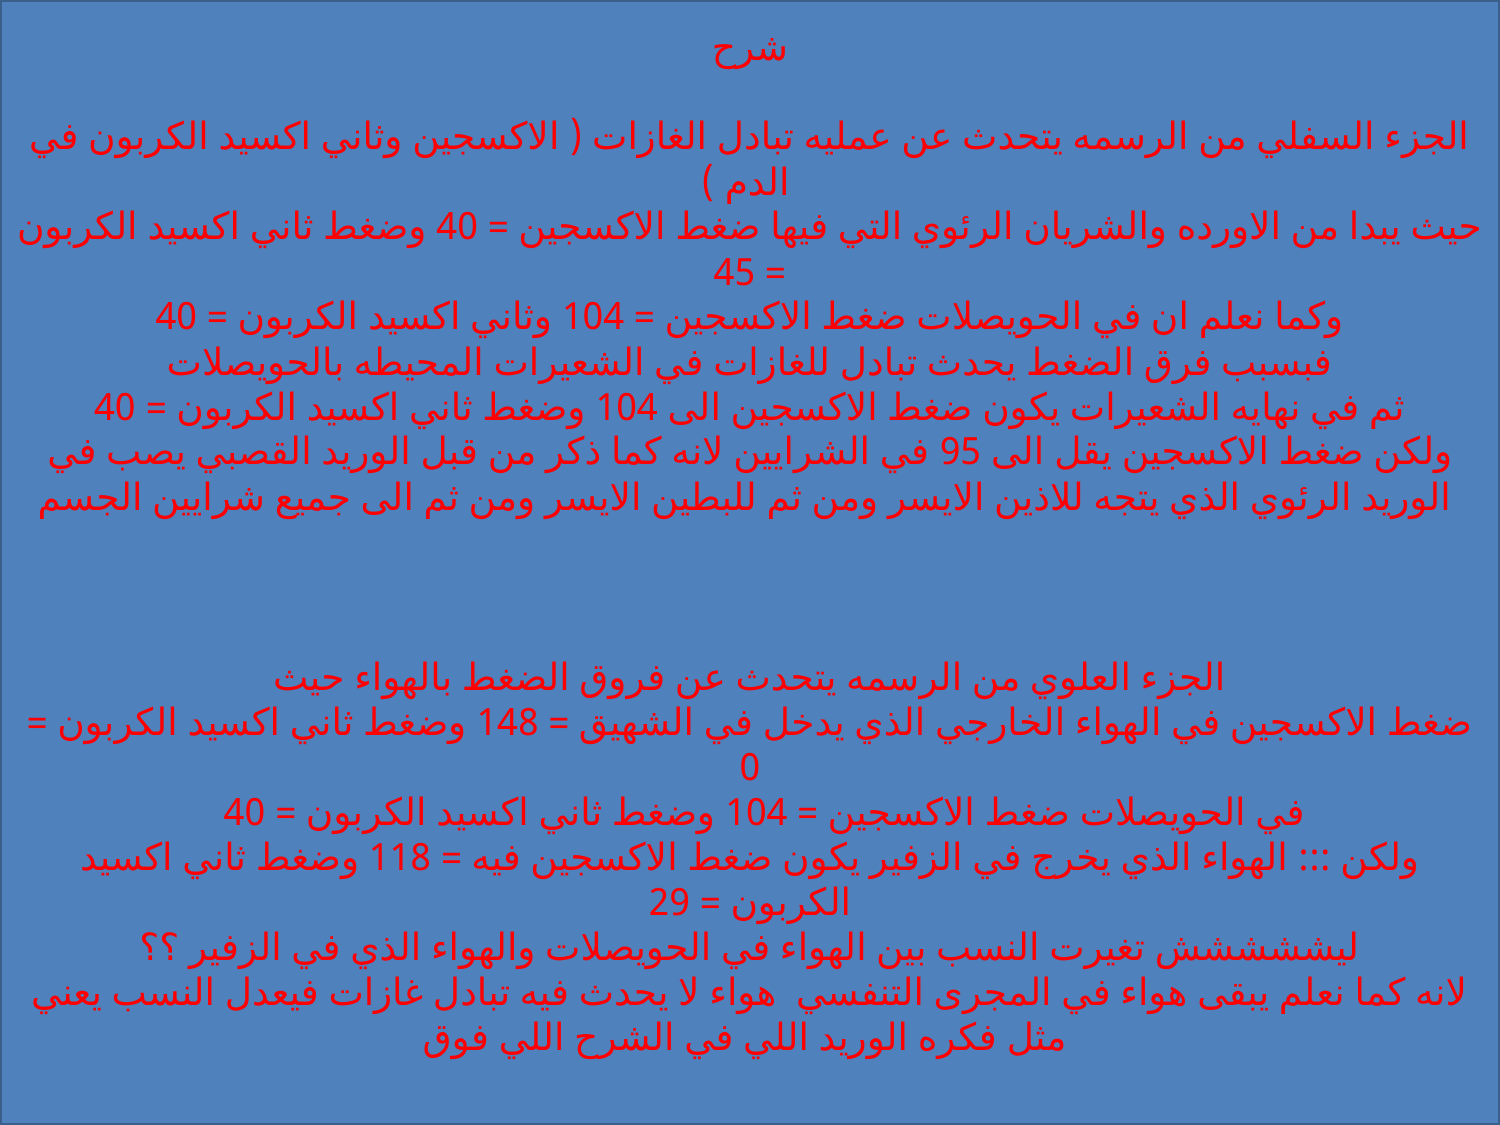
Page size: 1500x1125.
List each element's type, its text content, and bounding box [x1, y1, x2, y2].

text_box شرح الجزء السفلي من الرسمه يتحدث عن عمليه تبادل الغازات ( الاكسجين وثاني اكسيد الكربون في الدم ) حيث يبدا من الاورده والشريان الرئوي التي فيها ضغط الاكسجين = 40 وضغط ثاني اكسيد الكربون = 45 وكما نعلم ان في الحويصلات ضغط الاكسجين = 104 وثاني اكسيد الكربون = 40 فبسبب فرق الضغط يحدث تبادل للغازات في الشعيرات المحيطه بالحويصلات ثم في نهايه الشعيرات يكون ضغط الاكسجين الى 104 وضغط ثاني اكسيد الكربون = 40 ولكن ضغط الاكسجين يقل الى 95 في الشرايين لانه كما ذكر من قبل الوريد القصبي يصب في الوريد الرئوي الذي يتجه للاذين الايسر ومن ثم للبطين الايسر ومن ثم الى جميع شرايين الجسم الجزء العلوي من الرسمه يتحدث عن فروق الضغط بالهواء حيث ضغط الاكسجين في الهواء الخارجي الذي يدخل في الشهيق = 148 وضغط ثاني اكسيد الكربون = 0 في الحويصلات ضغط الاكسجين = 104 وضغط ثاني اكسيد الكربون = 40 ولكن ::: الهواء الذي يخرج في الزفير يكون ضغط الاكسجين فيه = 118 وضغط ثاني اكسيد الكربون = 29 ليششششش تغيرت النسب بين الهواء في الحويصلات والهواء الذي في الزفير ؟؟ لانه كما نعلم يبقى هواء في المجرى التنفسي هواء لا يحدث فيه تبادل غازات فيعدل النسب يعني مثل فكره الوريد اللي في الشرح اللي فوق [0, 0, 1500, 1125]
